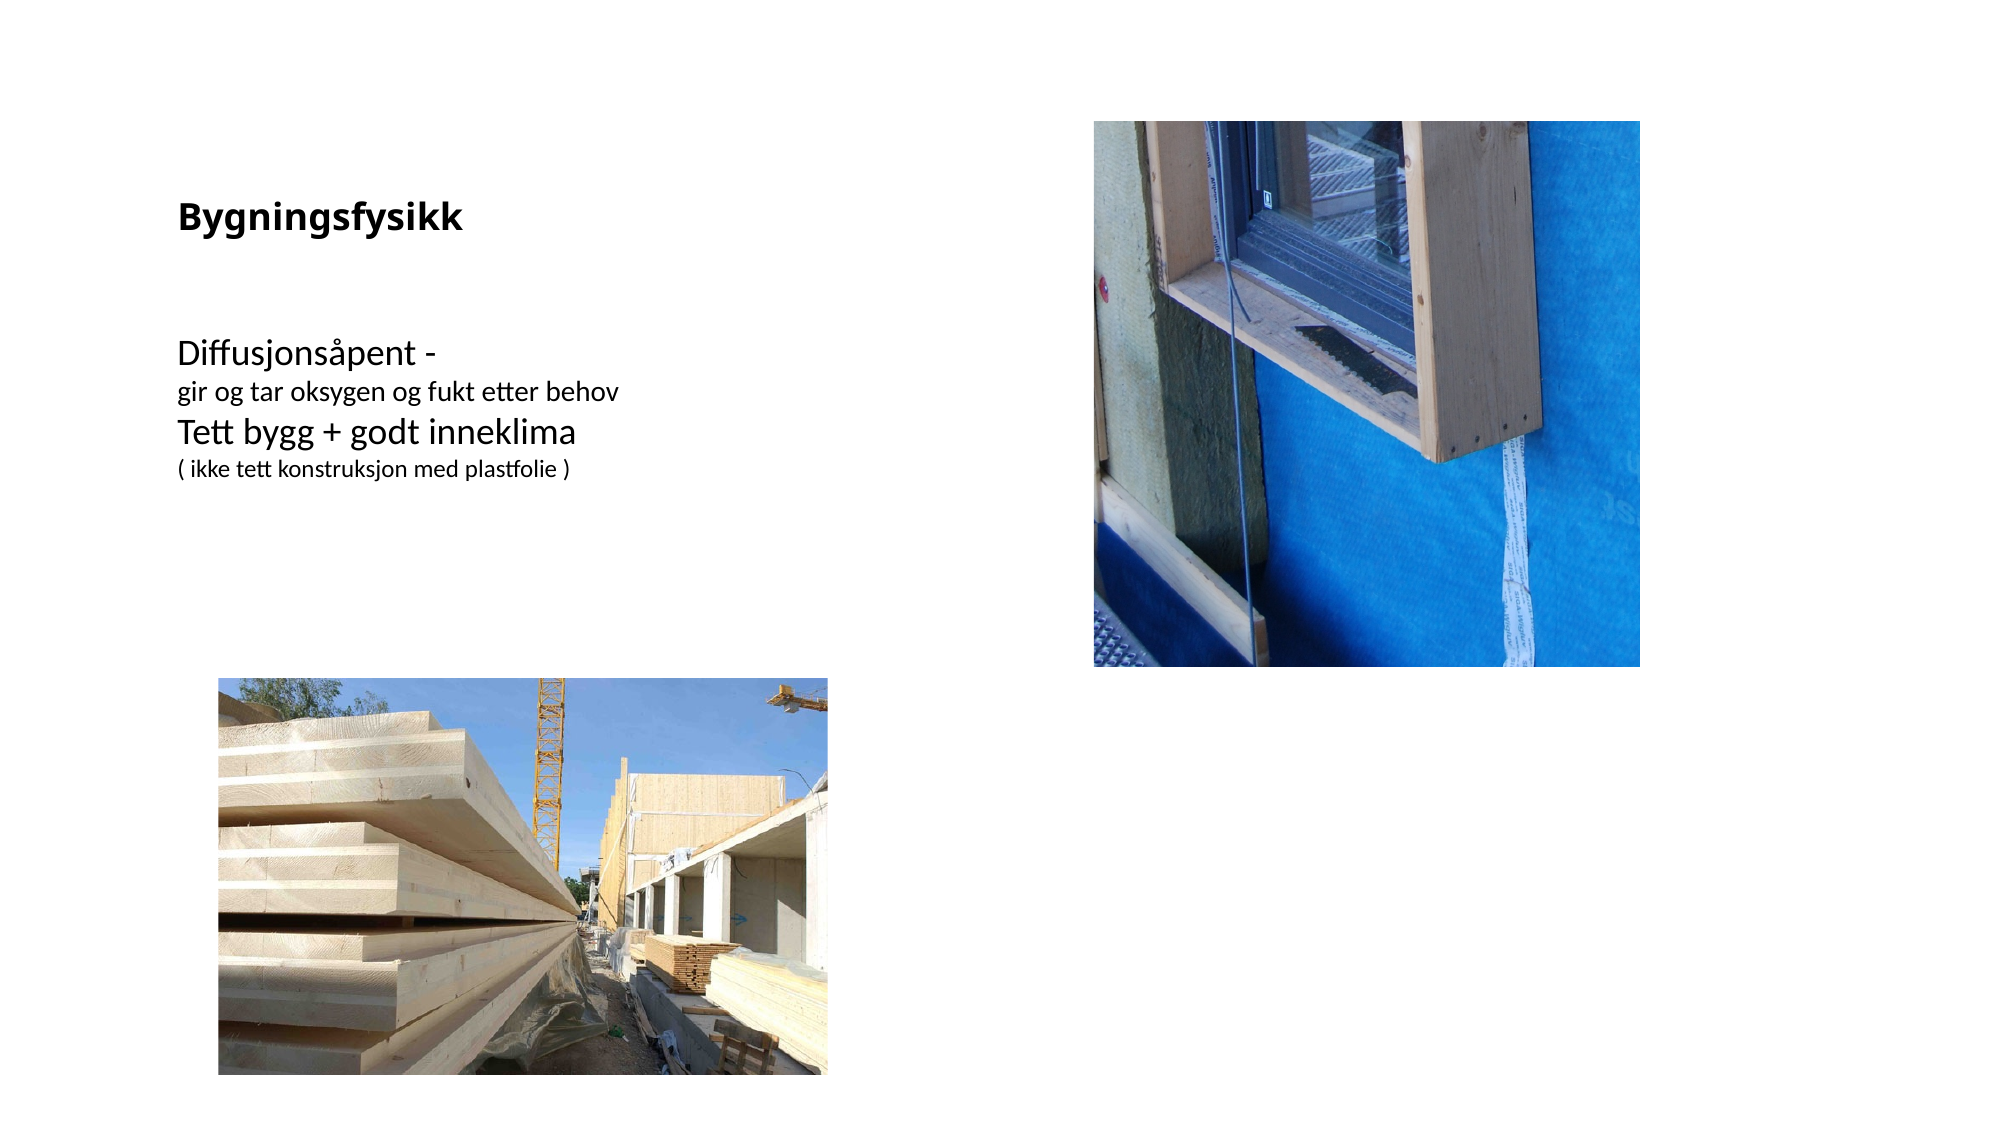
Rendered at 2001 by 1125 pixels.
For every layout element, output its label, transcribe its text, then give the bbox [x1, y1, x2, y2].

picture [1093, 120, 1640, 667]
text_box Bygningsfysikk Diffusjonsåpent - gir og tar oksygen og fukt etter behov Tett bygg + godt inneklima ( ikke tett konstruksjon med plastfolie ) [162, 185, 1093, 490]
picture [218, 678, 828, 1075]
